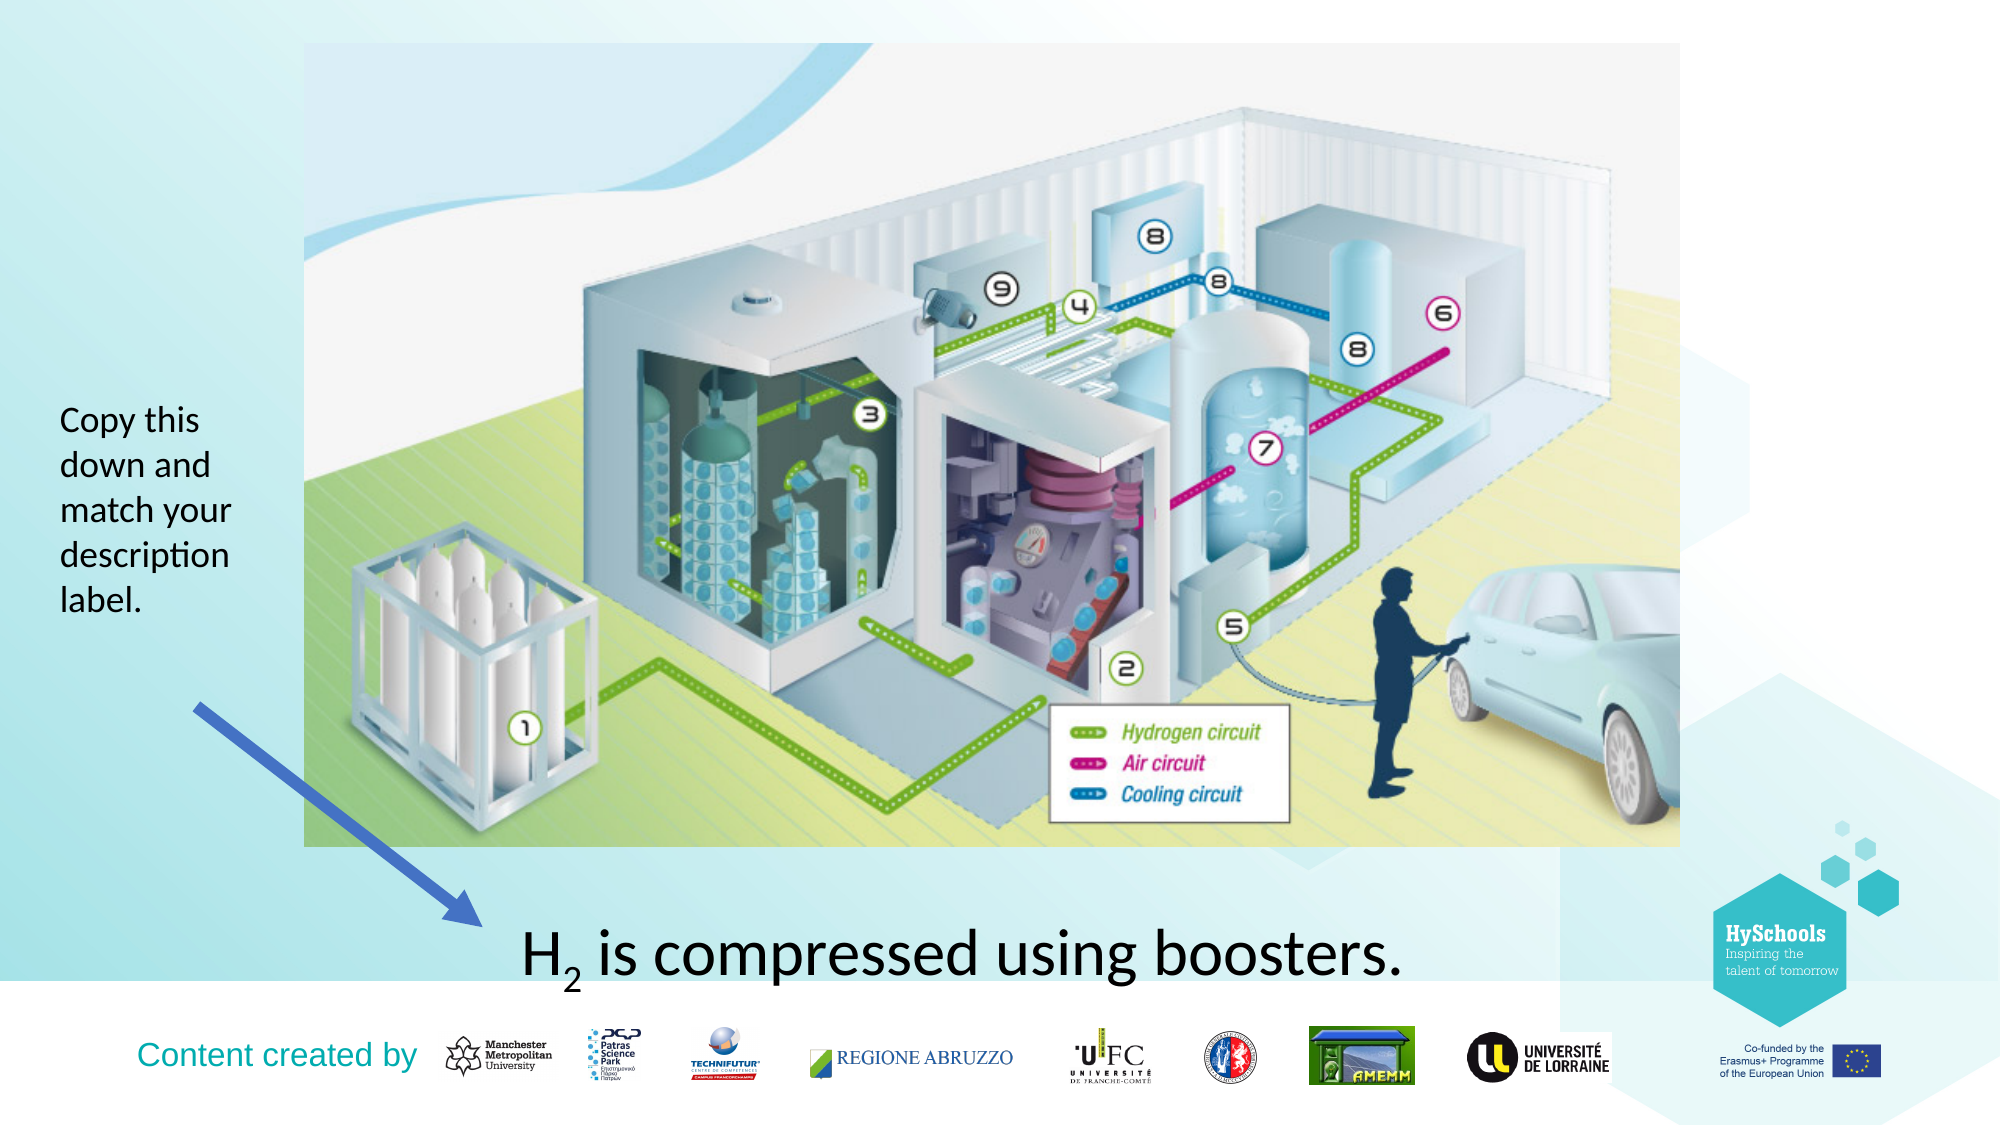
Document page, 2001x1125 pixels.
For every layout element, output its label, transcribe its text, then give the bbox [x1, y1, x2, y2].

text_box Copy this down and match your description label. [45, 387, 272, 627]
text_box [196, 706, 483, 928]
picture [0, 0, 2000, 1125]
text_box H2 is compressed using boosters. [304, 901, 1622, 1008]
